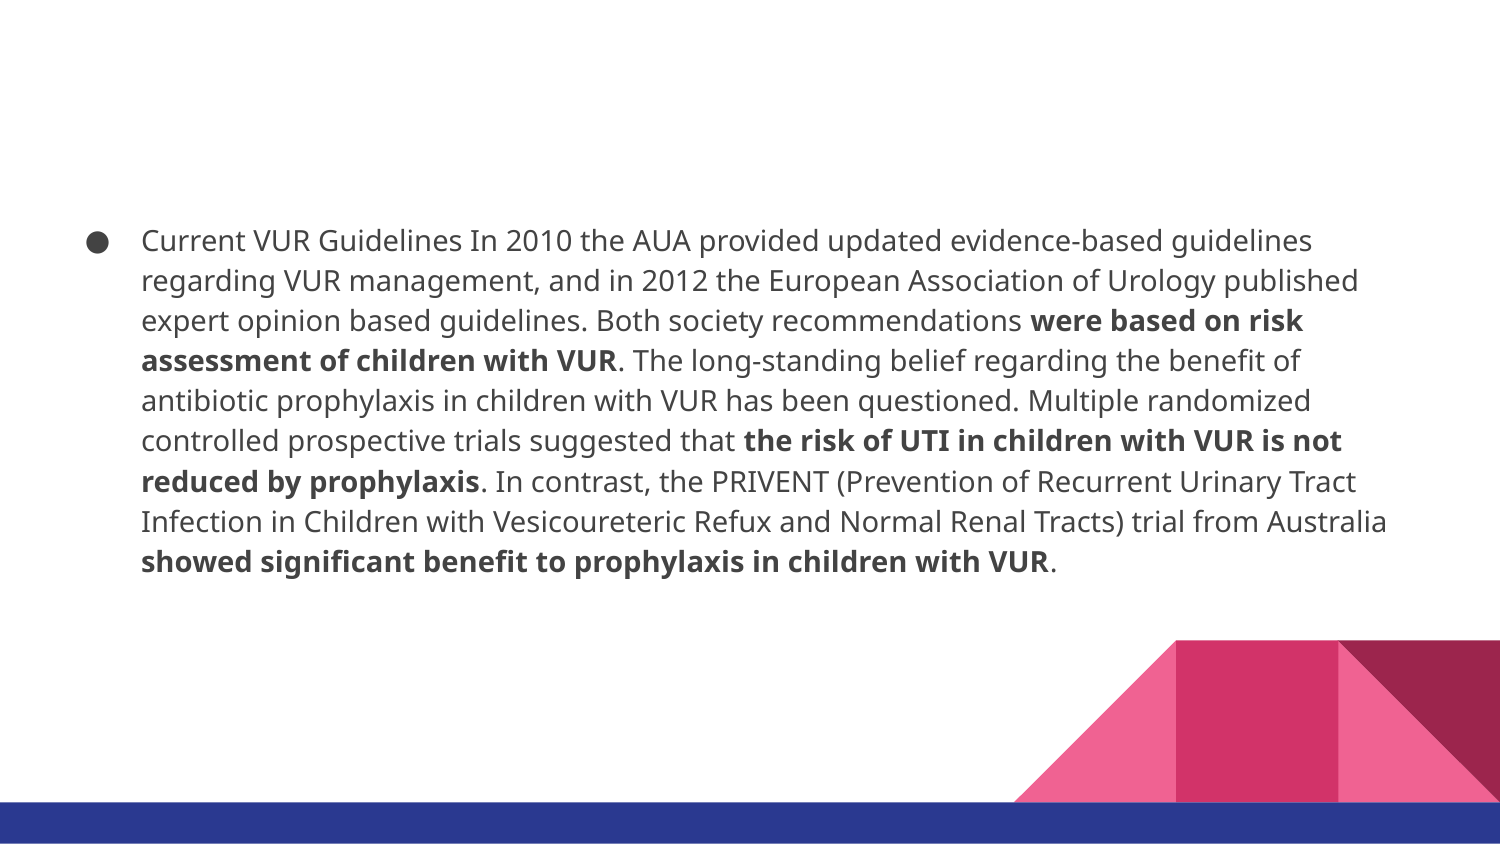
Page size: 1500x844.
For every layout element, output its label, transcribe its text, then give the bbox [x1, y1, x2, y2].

list Current VUR Guidelines In 2010 the AUA provided updated evidence-based guidelines regarding VUR management, and in 2012 the European Association of Urology published expert opinion based guidelines. Both society recommendations were based on risk assessment of children with VUR. The long-standing belief regarding the benefit of antibiotic prophylaxis in children with VUR has been questioned. Multiple randomized controlled prospective trials suggested that the risk of UTI in children with VUR is not reduced by prophylaxis. In contrast, the PRIVENT (Prevention of Recurrent Urinary Tract Infection in Children with Vesicoureteric Refux and Normal Renal Tracts) trial from Australia showed significant benefit to prophylaxis in children with VUR. [51, 201, 1449, 750]
